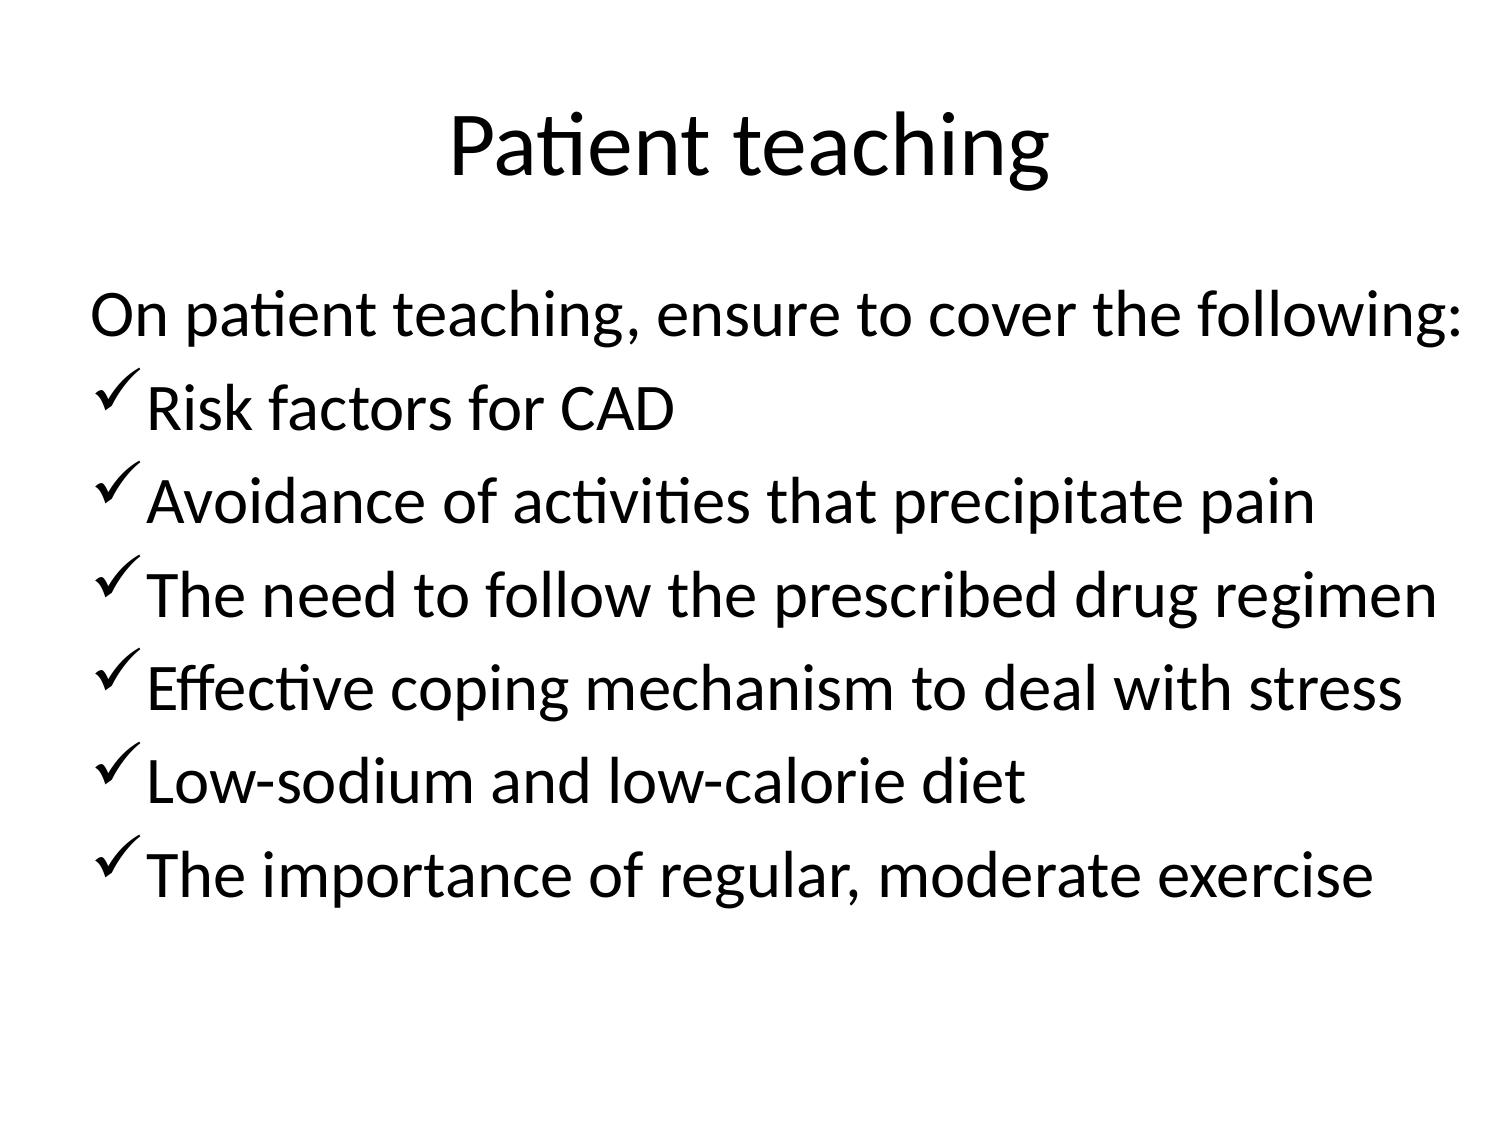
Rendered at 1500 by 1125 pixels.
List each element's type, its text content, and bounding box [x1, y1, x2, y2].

list On patient teaching, ensure to cover the following: Risk factors for CAD Avoidance of activities that precipitate pain The need to follow the prescribed drug regimen Effective coping mechanism to deal with stress Low-sodium and low-calorie diet The importance of regular, moderate exercise [75, 262, 1500, 1125]
title Patient teaching [75, 45, 1425, 233]
